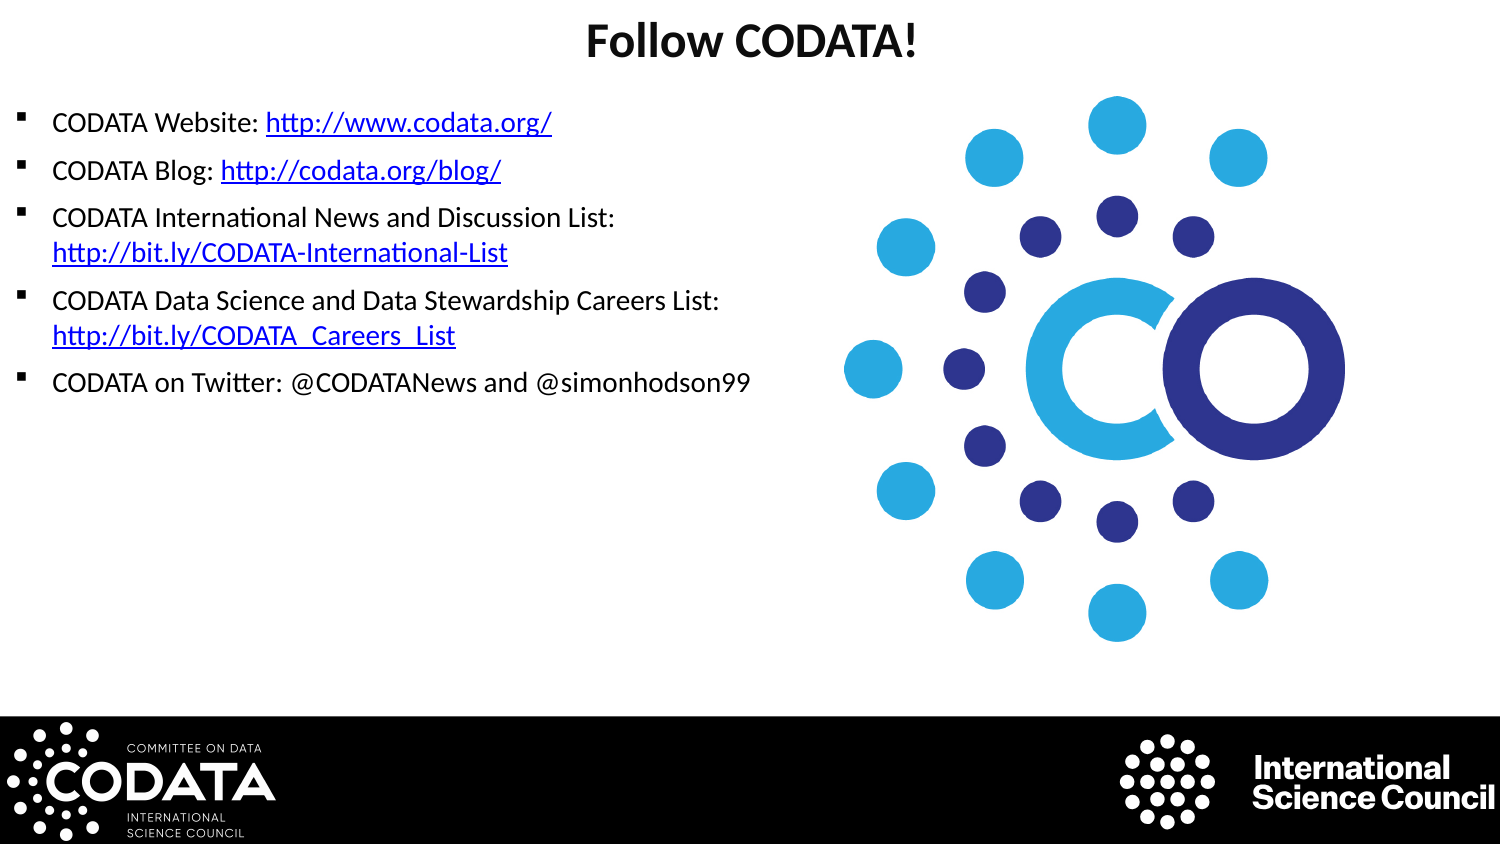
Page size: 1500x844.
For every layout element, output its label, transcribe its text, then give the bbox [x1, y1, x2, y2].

picture [844, 95, 1345, 642]
text_box CODATA Website: http://www.codata.org/ CODATA Blog: http://codata.org/blog/ CODATA International News and Discussion List: http://bit.ly/CODATA-International-List CODATA Data Science and Data Stewardship Careers List: http://bit.ly/CODATA_Careers_List CODATA on Twitter: @CODATANews and @simonhodson99 [0, 96, 821, 406]
text_box Follow CODATA! [122, 0, 1384, 75]
picture [6, 722, 276, 841]
text_box [0, 716, 1500, 844]
picture [1116, 728, 1500, 836]
